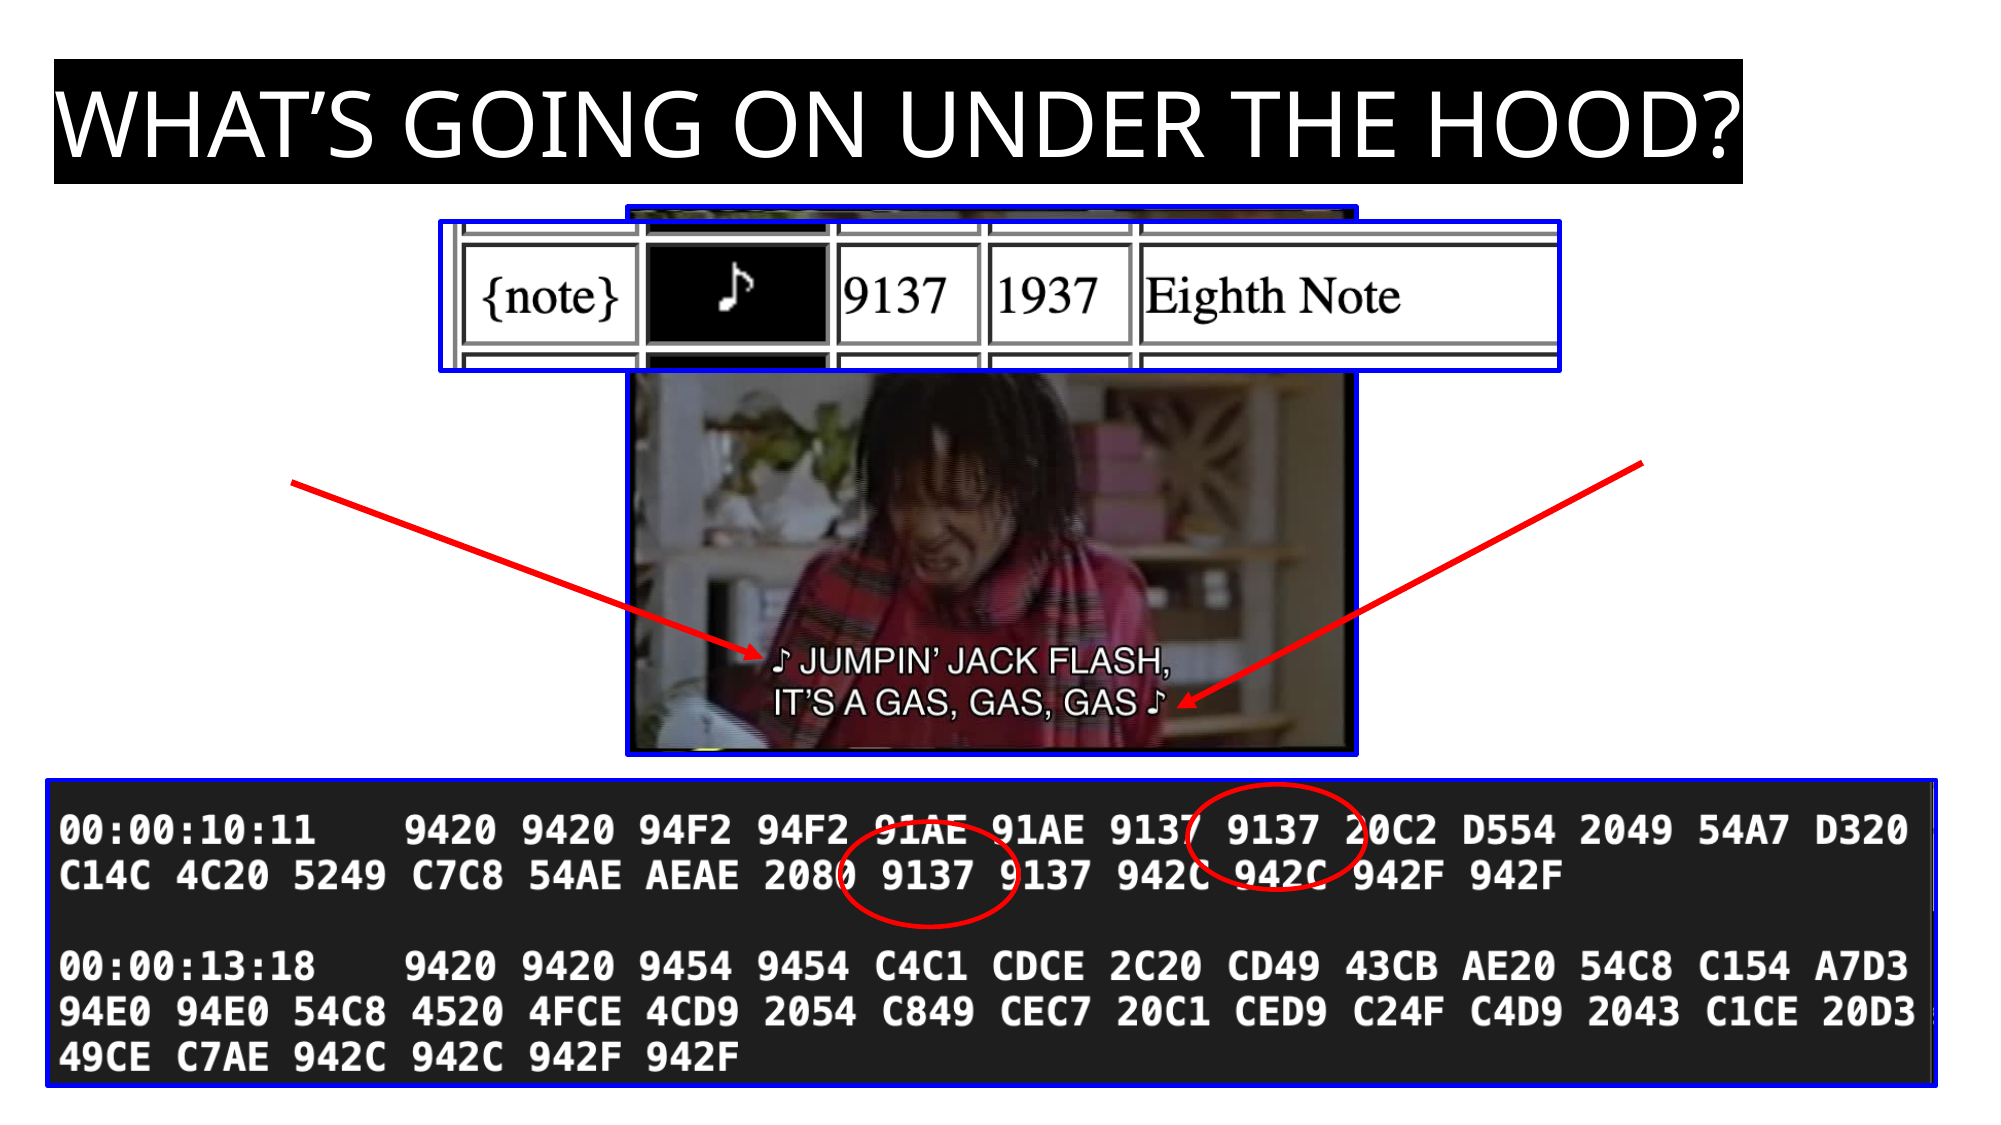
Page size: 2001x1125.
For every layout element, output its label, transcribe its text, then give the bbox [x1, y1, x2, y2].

title WHAT’S GOING ON UNDER THE HOOD? [39, 18, 1924, 237]
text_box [1175, 462, 1643, 709]
picture [442, 208, 1558, 753]
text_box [290, 481, 764, 659]
picture [49, 782, 1935, 1084]
